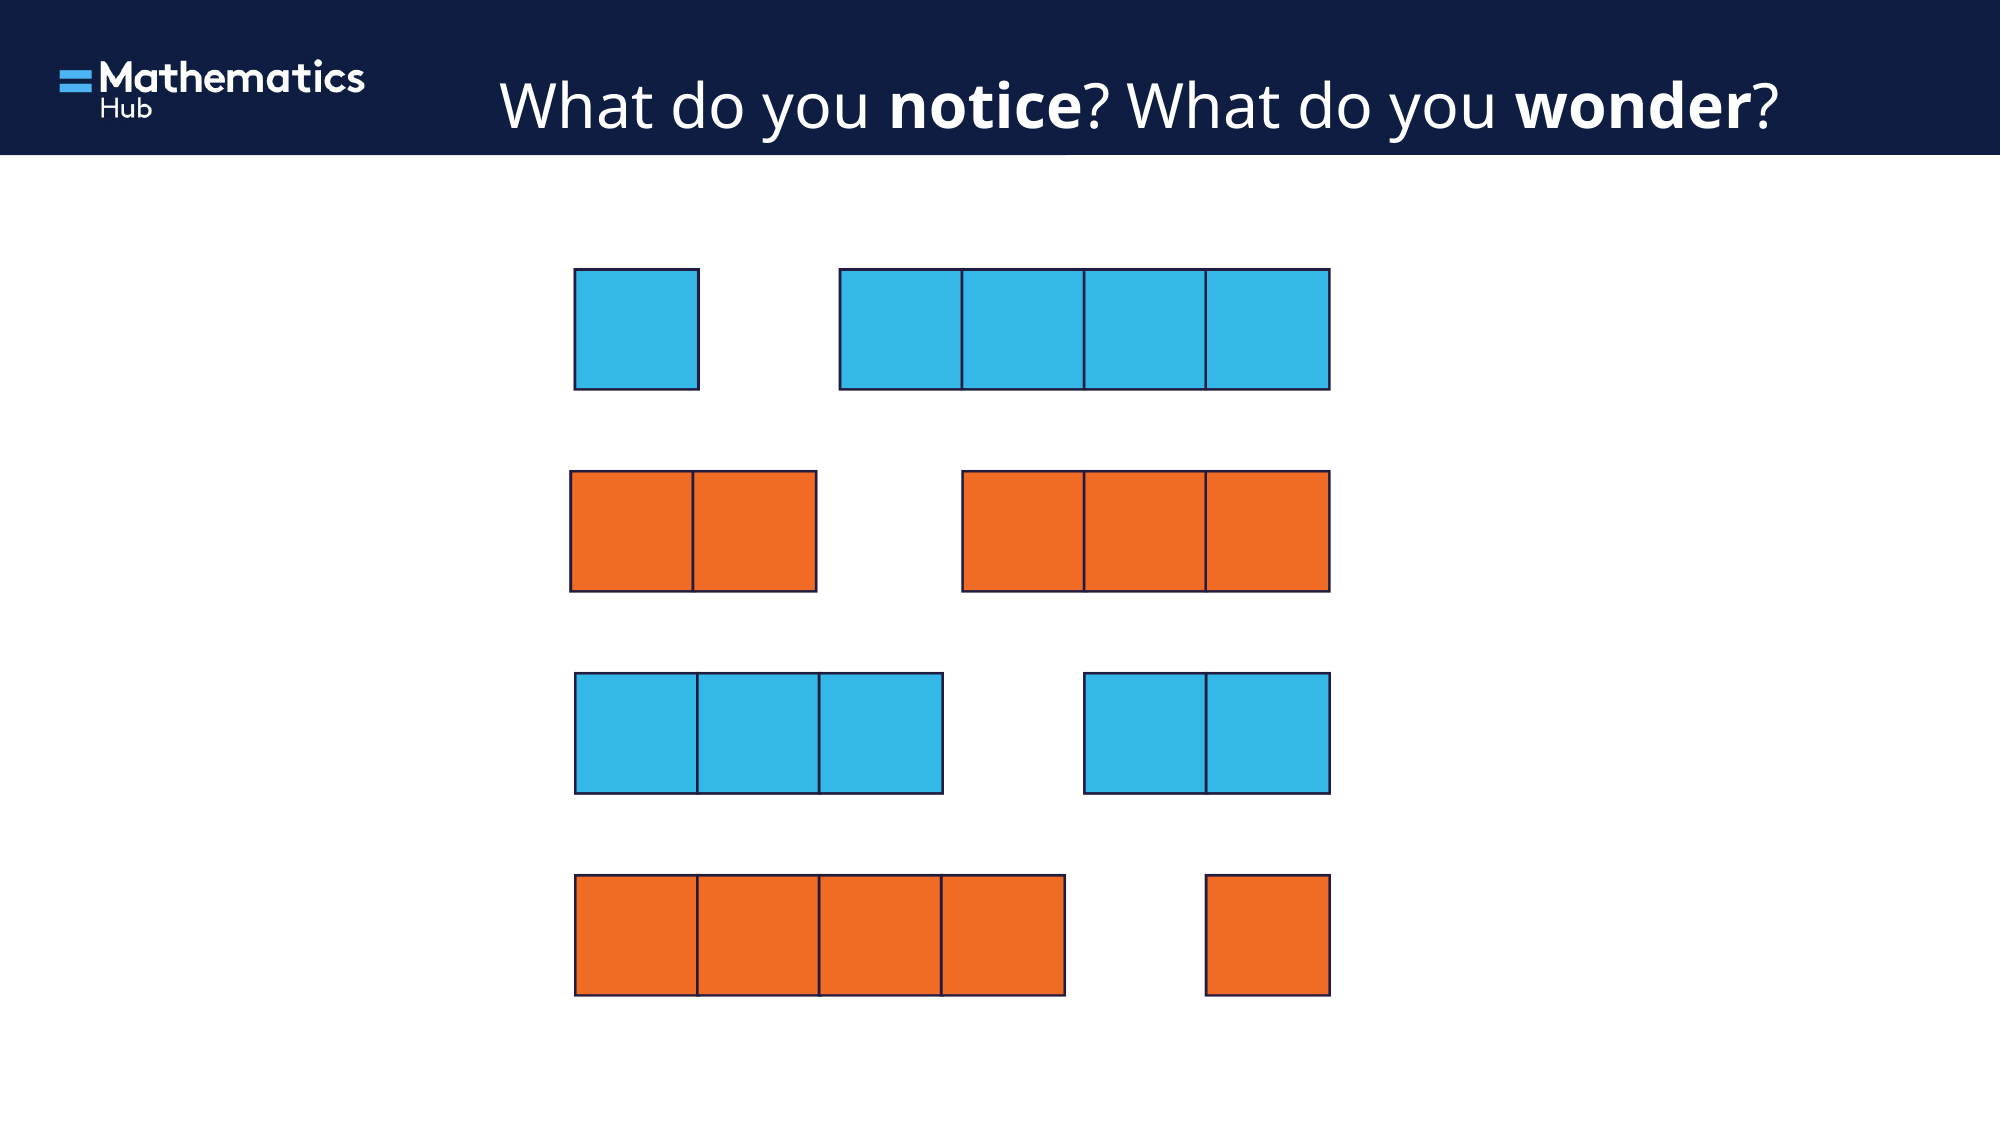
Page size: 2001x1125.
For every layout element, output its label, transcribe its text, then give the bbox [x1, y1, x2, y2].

picture [273, 174, 1612, 1095]
text_box What do you notice? What do you wonder? [484, 0, 1959, 149]
picture [0, 0, 2000, 159]
